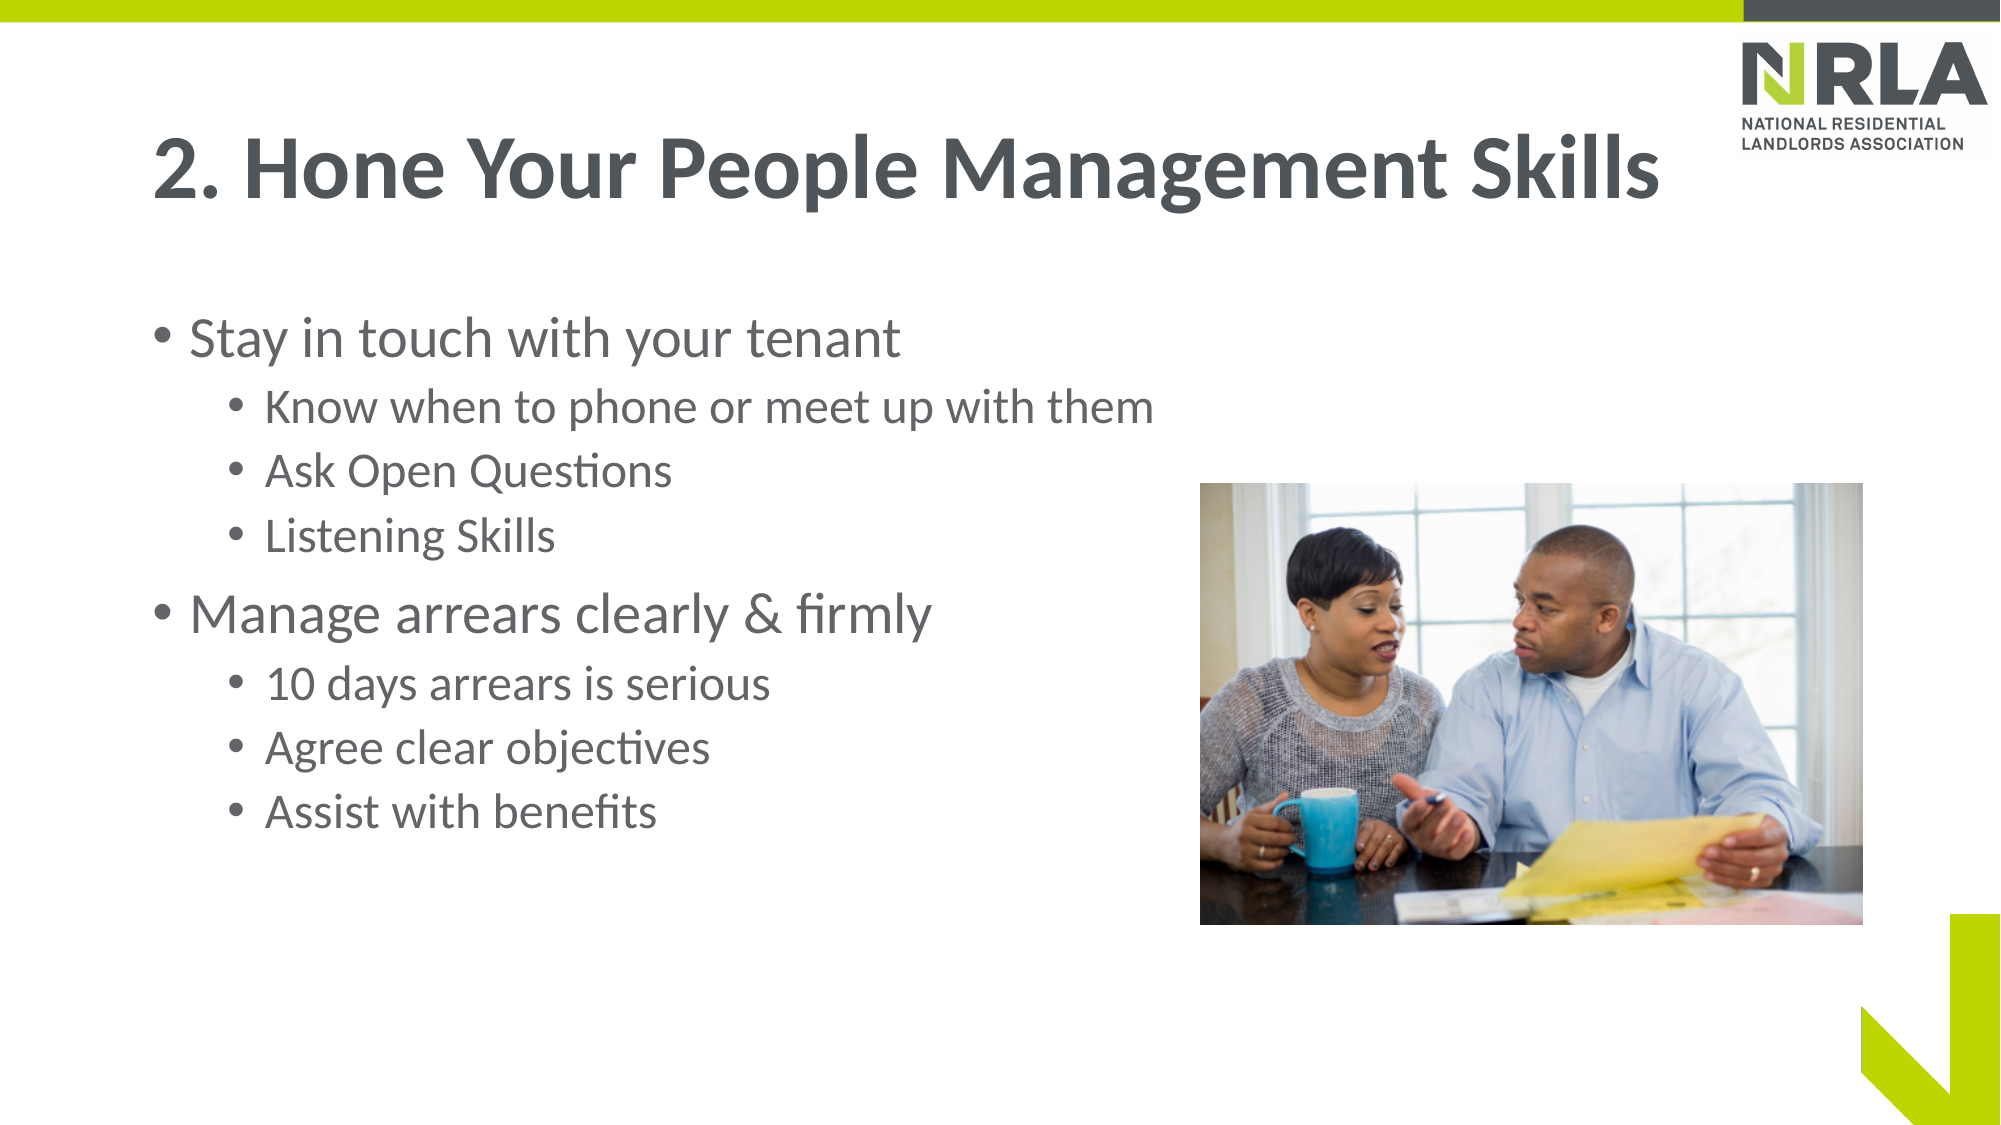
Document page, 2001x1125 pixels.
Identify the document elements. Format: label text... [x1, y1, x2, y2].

title 2. Hone Your People Management Skills [137, 59, 1715, 278]
picture [1199, 483, 2000, 1125]
list Stay in touch with your tenant Know when to phone or meet up with them Ask Open Questions Listening Skills Manage arrears clearly & firmly 10 days arrears is serious Agree clear objectives Assist with benefits [137, 299, 1863, 1014]
picture [1733, 30, 1992, 157]
